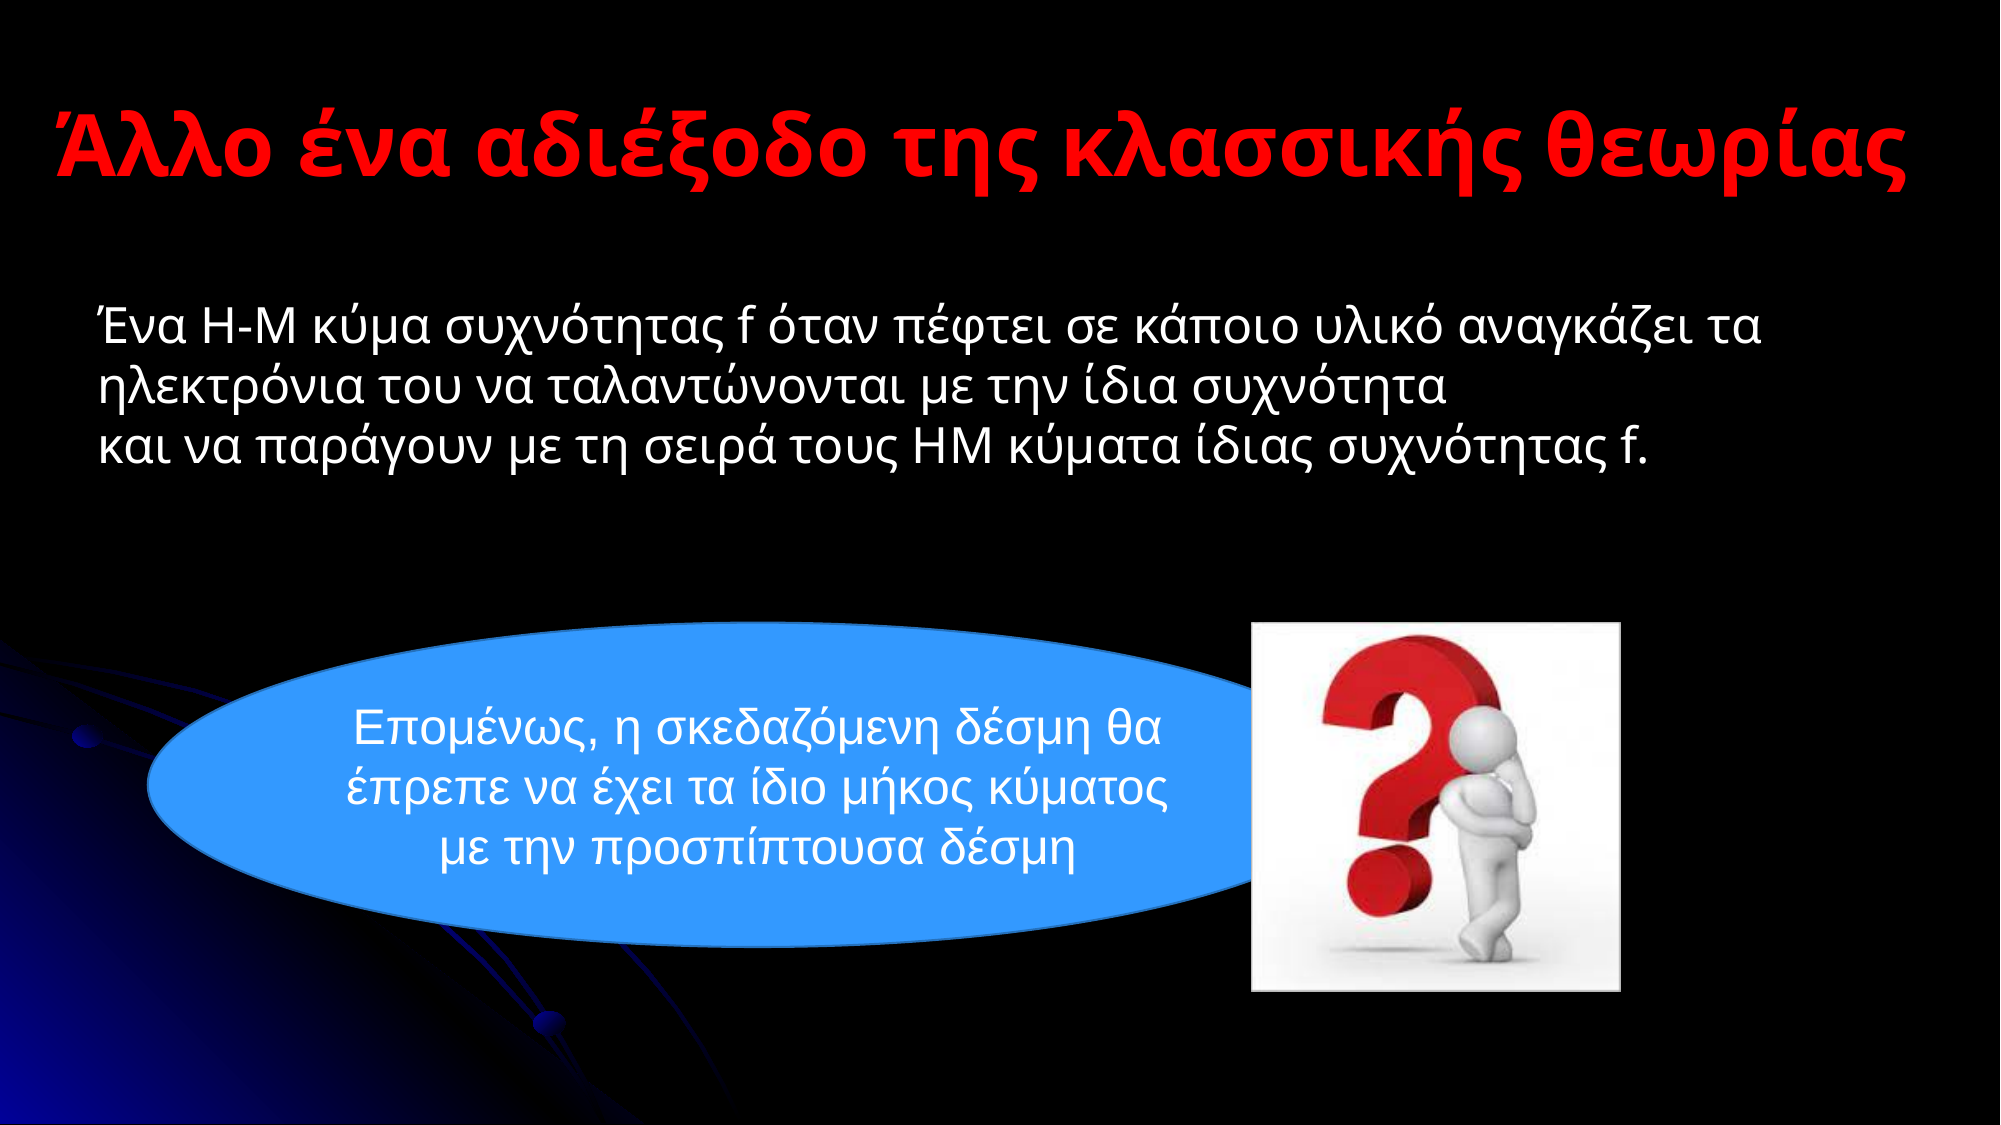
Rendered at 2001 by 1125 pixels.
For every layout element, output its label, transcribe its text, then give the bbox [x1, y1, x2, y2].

text_box Επομένως, η σκεδαζόμενη δέσμη θα έπρεπε να έχει τα ίδιο μήκος κύματος με την προσπίπτουσα δέσμη [146, 621, 1251, 949]
picture [1251, 622, 1621, 992]
text_box Ένα Η-Μ κύμα συχνότητας f όταν πέφτει σε κάποιο υλικό αναγκάζει τα ηλεκτρόνια του να ταλαντώνονται με την ίδια συχνότητα και να παράγουν με τη σειρά τους ΗΜ κύματα ίδιας συχνότητας f. [82, 286, 1915, 482]
title Άλλο ένα αδιέξοδο της κλασσικής θεωρίας [31, 54, 1934, 202]
